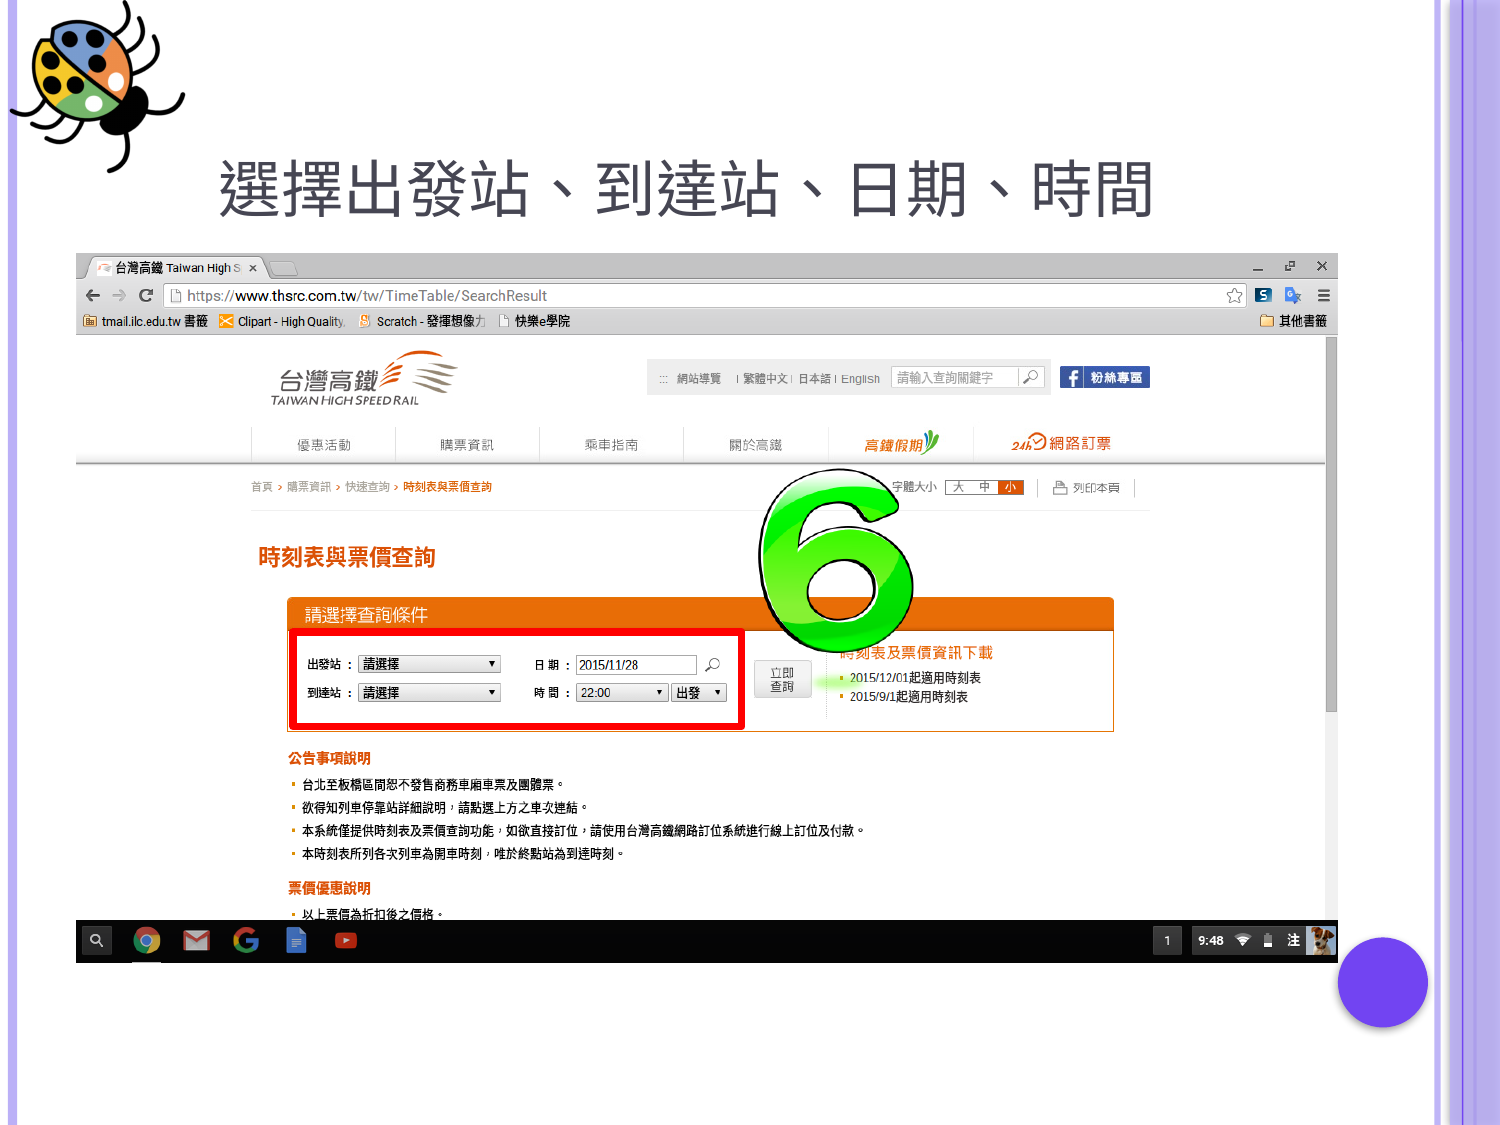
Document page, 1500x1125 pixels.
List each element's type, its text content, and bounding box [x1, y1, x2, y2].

picture [714, 456, 952, 694]
picture [0, 0, 169, 176]
title 選擇出發站、到達站、日期、時間 [75, 45, 1300, 233]
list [76, 253, 1338, 964]
